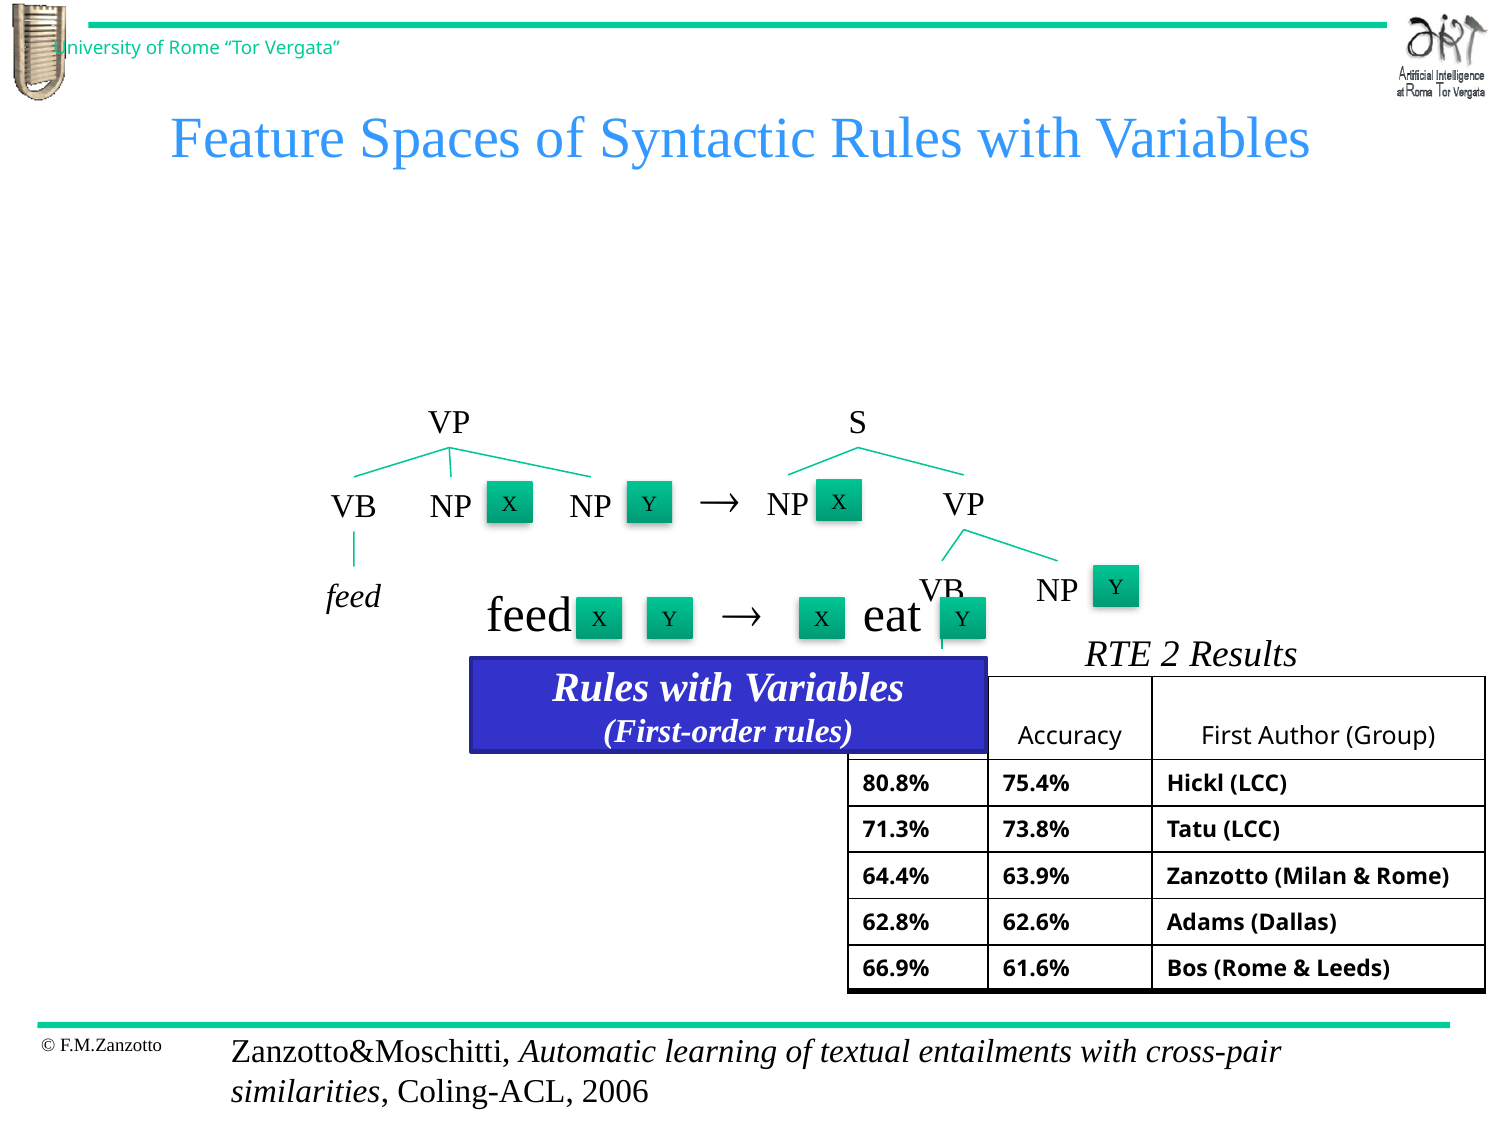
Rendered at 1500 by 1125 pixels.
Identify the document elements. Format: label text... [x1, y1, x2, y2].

table_cell Zanzotto (Milan & Rome) [1153, 853, 1484, 898]
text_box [310, 392, 1140, 705]
table_cell 63.9% [989, 853, 1151, 898]
table_cell Bos (Rome & Leeds) [1153, 946, 1484, 988]
table_cell 75.4% [989, 760, 1151, 805]
table_cell 64.4% [849, 853, 987, 898]
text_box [458, 573, 987, 752]
table_cell 61.6% [989, 946, 1151, 988]
table_cell 62.8% [849, 899, 987, 944]
picture [1387, 8, 1495, 101]
table_cell 73.8% [989, 807, 1151, 851]
table_header Accuracy [989, 682, 1151, 759]
table_cell 66.9% [849, 946, 987, 988]
text_box Zanzotto&Moschitti, Automatic learning of textual entailments with cross-pair similarities, Coling-ACL, 2006 [216, 1021, 1365, 1117]
table_cell Adams (Dallas) [1153, 899, 1484, 944]
table_header First Author (Group) [1153, 677, 1484, 759]
table_cell 62.6% [989, 899, 1151, 944]
table_cell 71.3% [849, 807, 987, 851]
picture [4, 0, 77, 109]
table_cell 80.8% [849, 760, 987, 805]
table_cell Hickl (LCC) [1153, 760, 1484, 805]
text_box RTE 2 Results [1145, 621, 1313, 682]
title Feature Spaces of Syntactic Rules with Variables [112, 74, 1388, 188]
table_cell Tatu (LCC) [1153, 807, 1484, 851]
